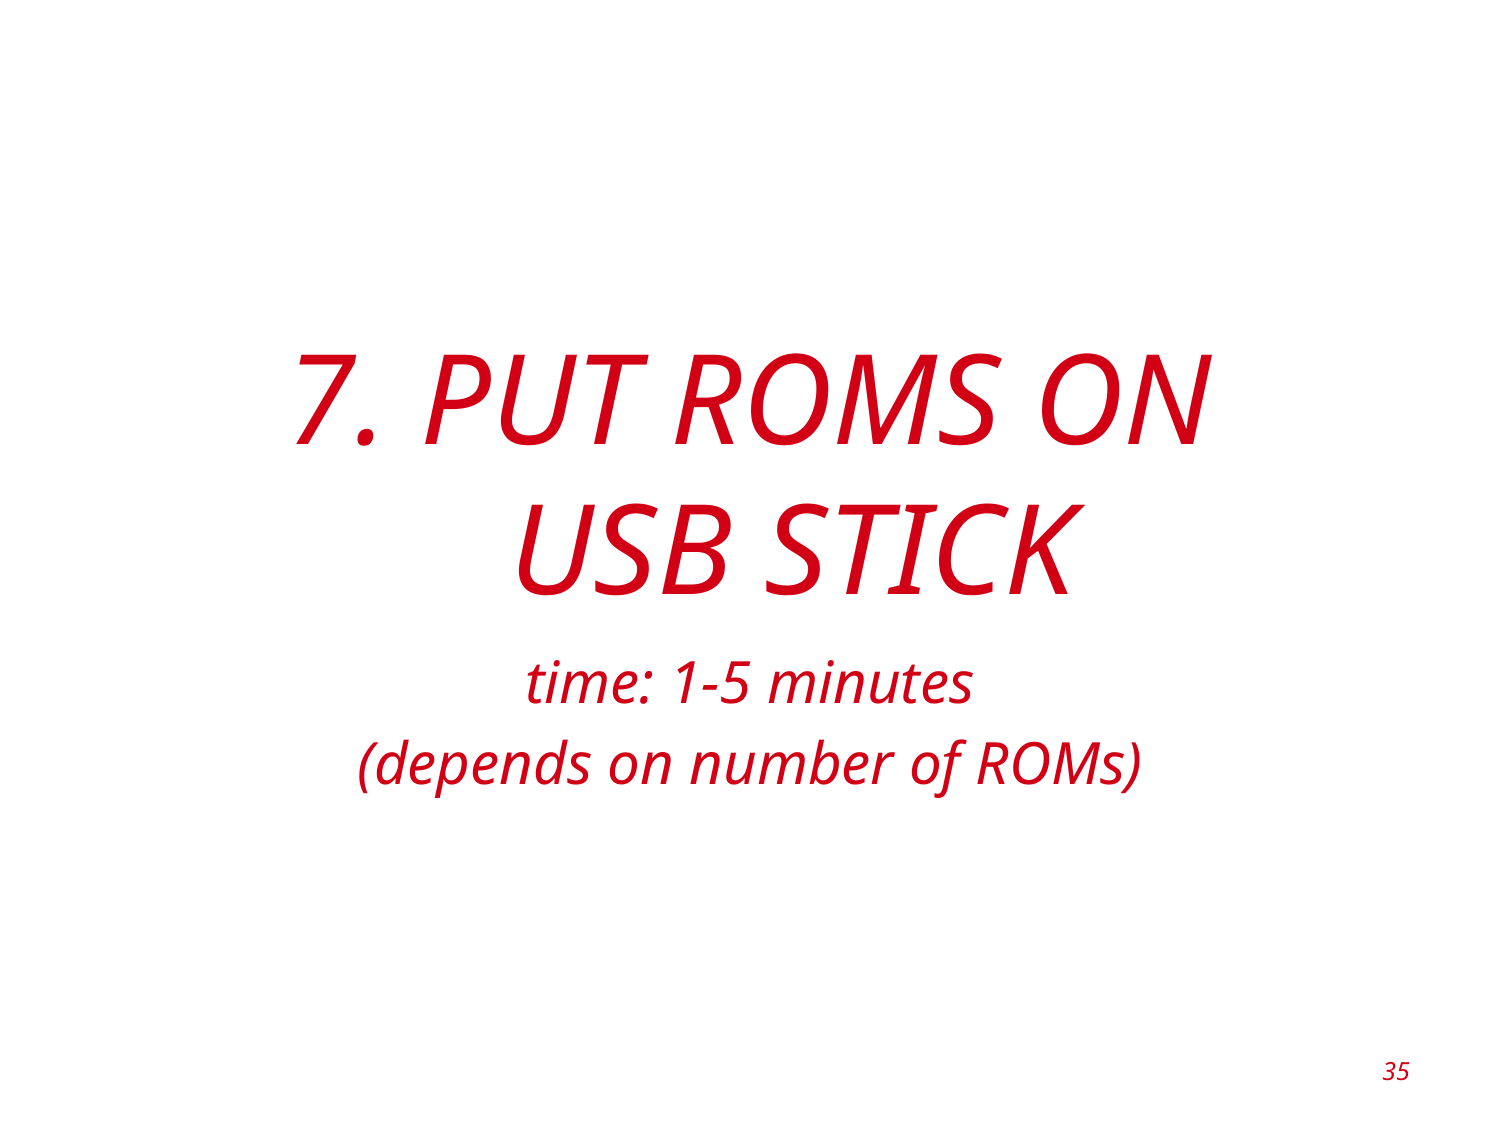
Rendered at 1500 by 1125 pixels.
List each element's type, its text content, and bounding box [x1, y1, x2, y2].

slide_number 35 [1074, 1042, 1425, 1103]
title 7. Put ROMs on USB stick [112, 349, 1388, 591]
subtitle time: 1-5 minutes (depends on number of ROMs) [225, 637, 1275, 925]
